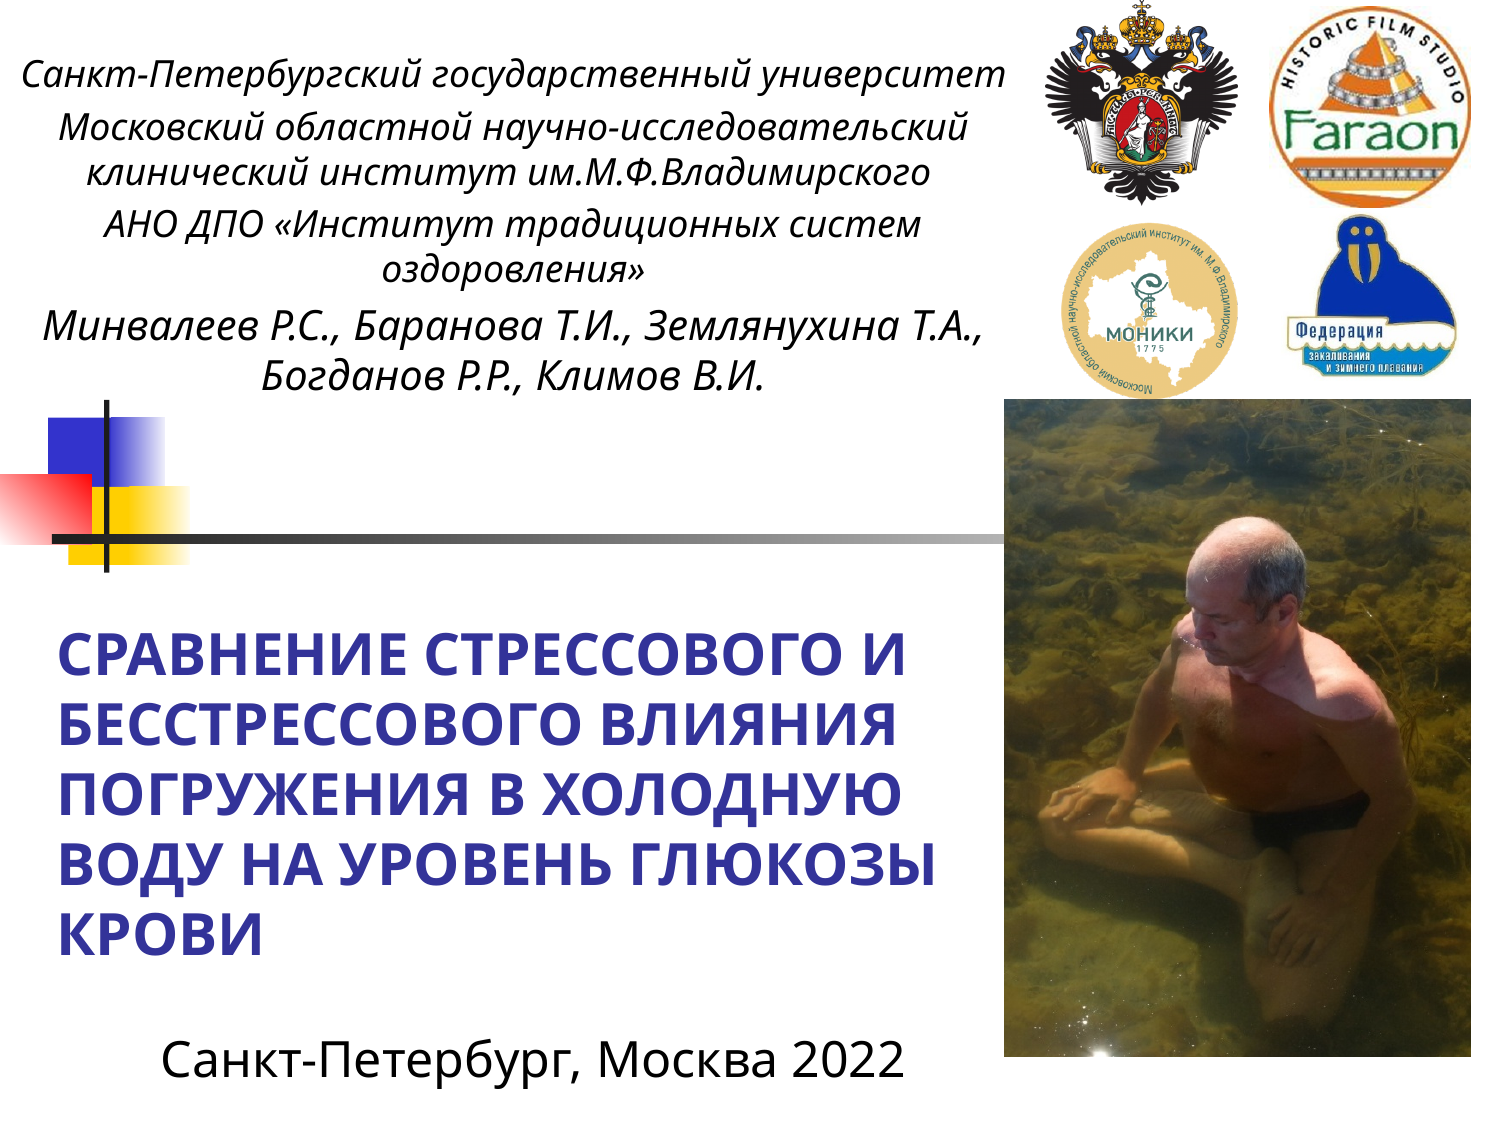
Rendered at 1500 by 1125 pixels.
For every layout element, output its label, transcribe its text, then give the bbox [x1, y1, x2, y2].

title Сравнение стрессового и бесстрессового влияния погружения в холодную воду на уровень глюкозы крови [41, 585, 963, 975]
text_box Санкт-Петербург, Москва 2022 [146, 1020, 921, 1095]
picture [1269, 6, 1471, 382]
picture [1045, 0, 1238, 206]
subtitle Санкт-Петербургcкий государственный университет Московский областной научно-исследовательский клинический институт им.М.Ф.Владимирского АНО ДПО «Институт традиционных систем оздоровления» Минвалеев Р.С., Баранова Т.И., Землянухина Т.А., Богданов Р.Р., Климов В.И. [2, 42, 1025, 425]
picture [1003, 222, 1471, 1057]
